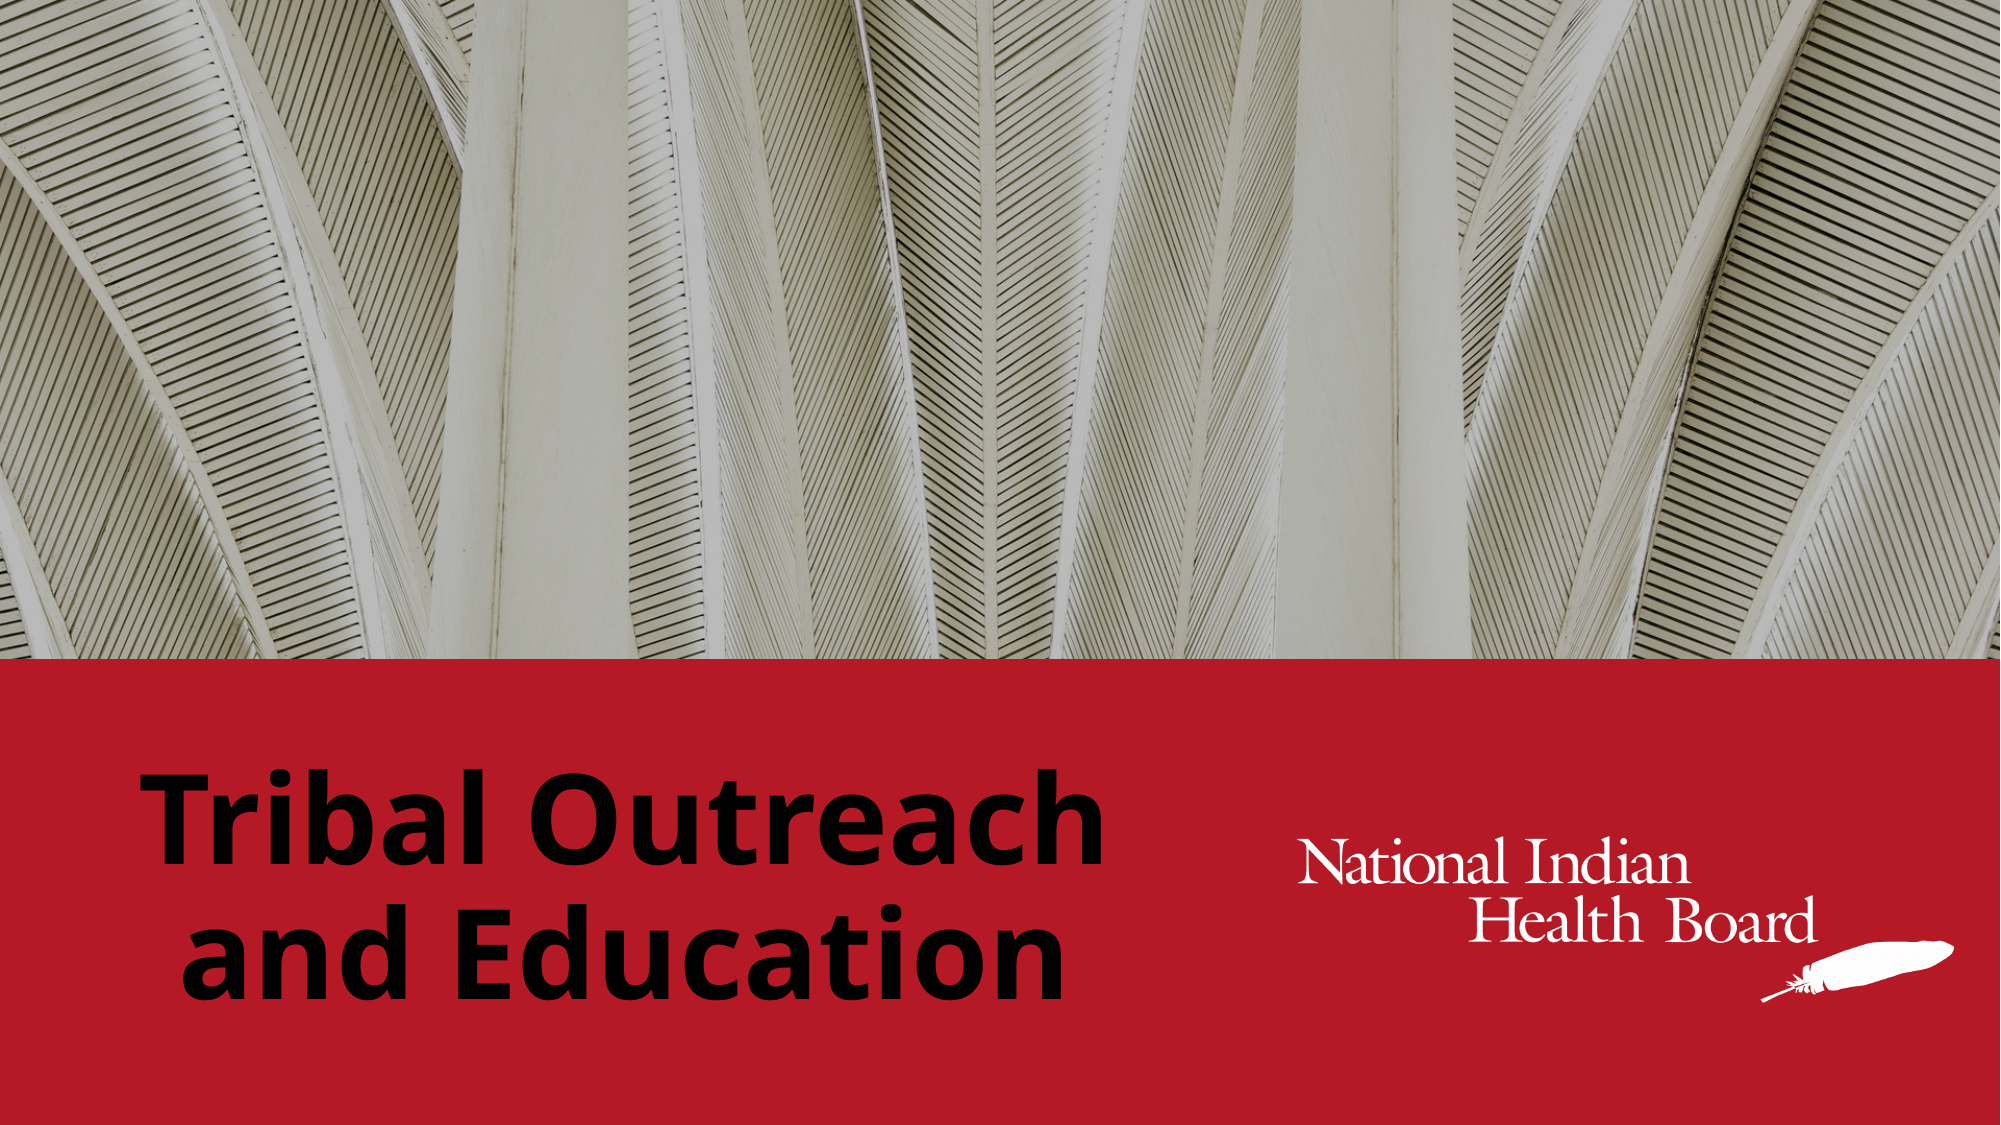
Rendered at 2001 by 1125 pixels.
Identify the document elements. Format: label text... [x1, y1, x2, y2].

picture [1297, 835, 1955, 1004]
title Tribal Outreach and Education [25, 659, 1225, 1125]
picture [0, 0, 2000, 659]
